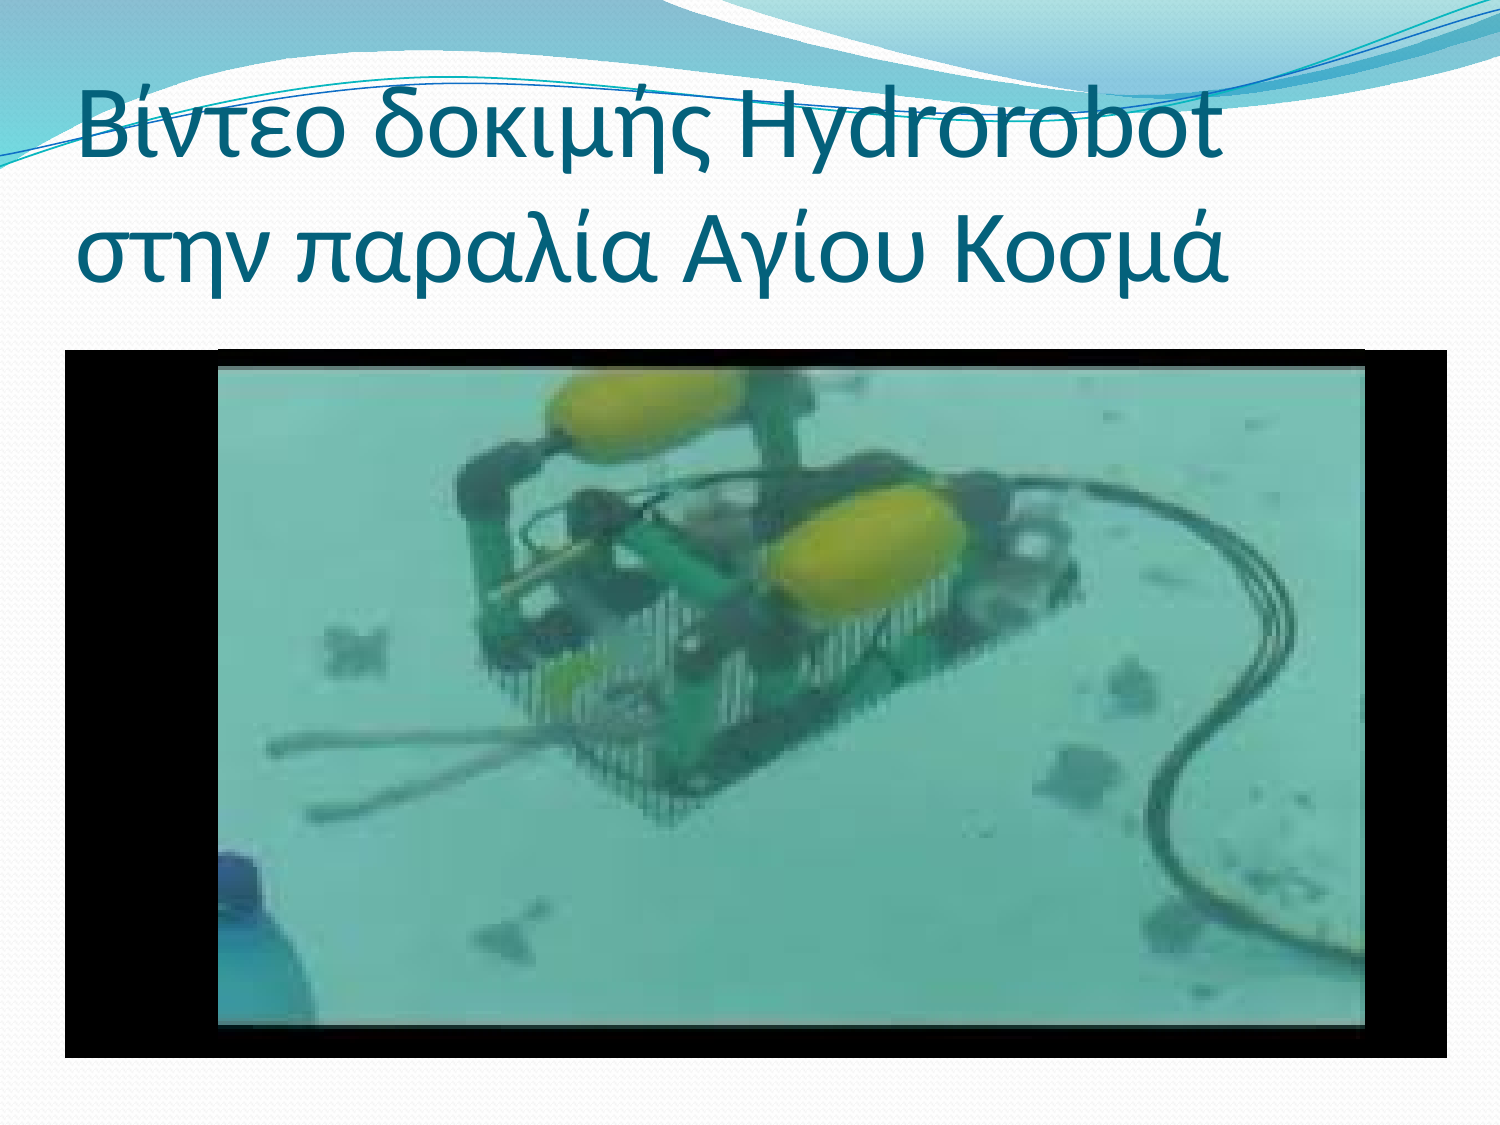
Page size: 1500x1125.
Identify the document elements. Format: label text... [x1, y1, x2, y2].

picture [218, 349, 1365, 1048]
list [1363, 349, 1448, 1059]
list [64, 349, 218, 1059]
title Βίντεο δοκιμής Hydrorobot στην παραλία Αγίου Κοσμά [74, 54, 1424, 304]
